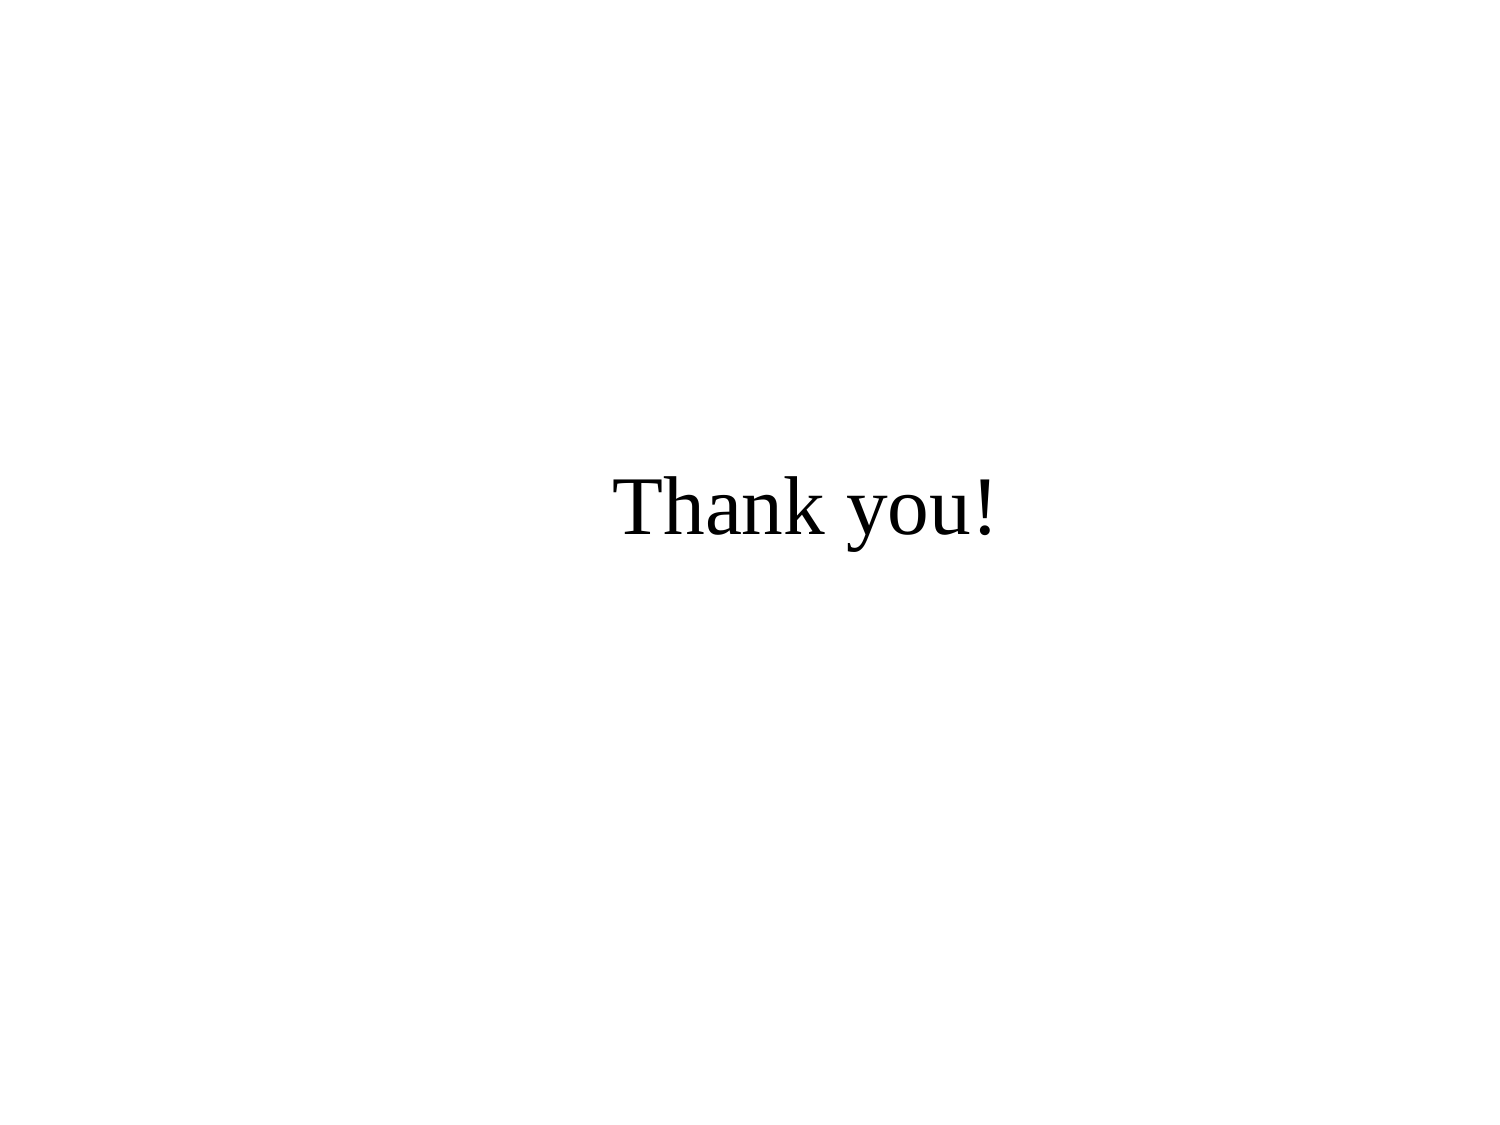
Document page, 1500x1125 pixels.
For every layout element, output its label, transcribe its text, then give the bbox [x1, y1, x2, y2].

text_box Thank you! [289, 444, 1323, 605]
